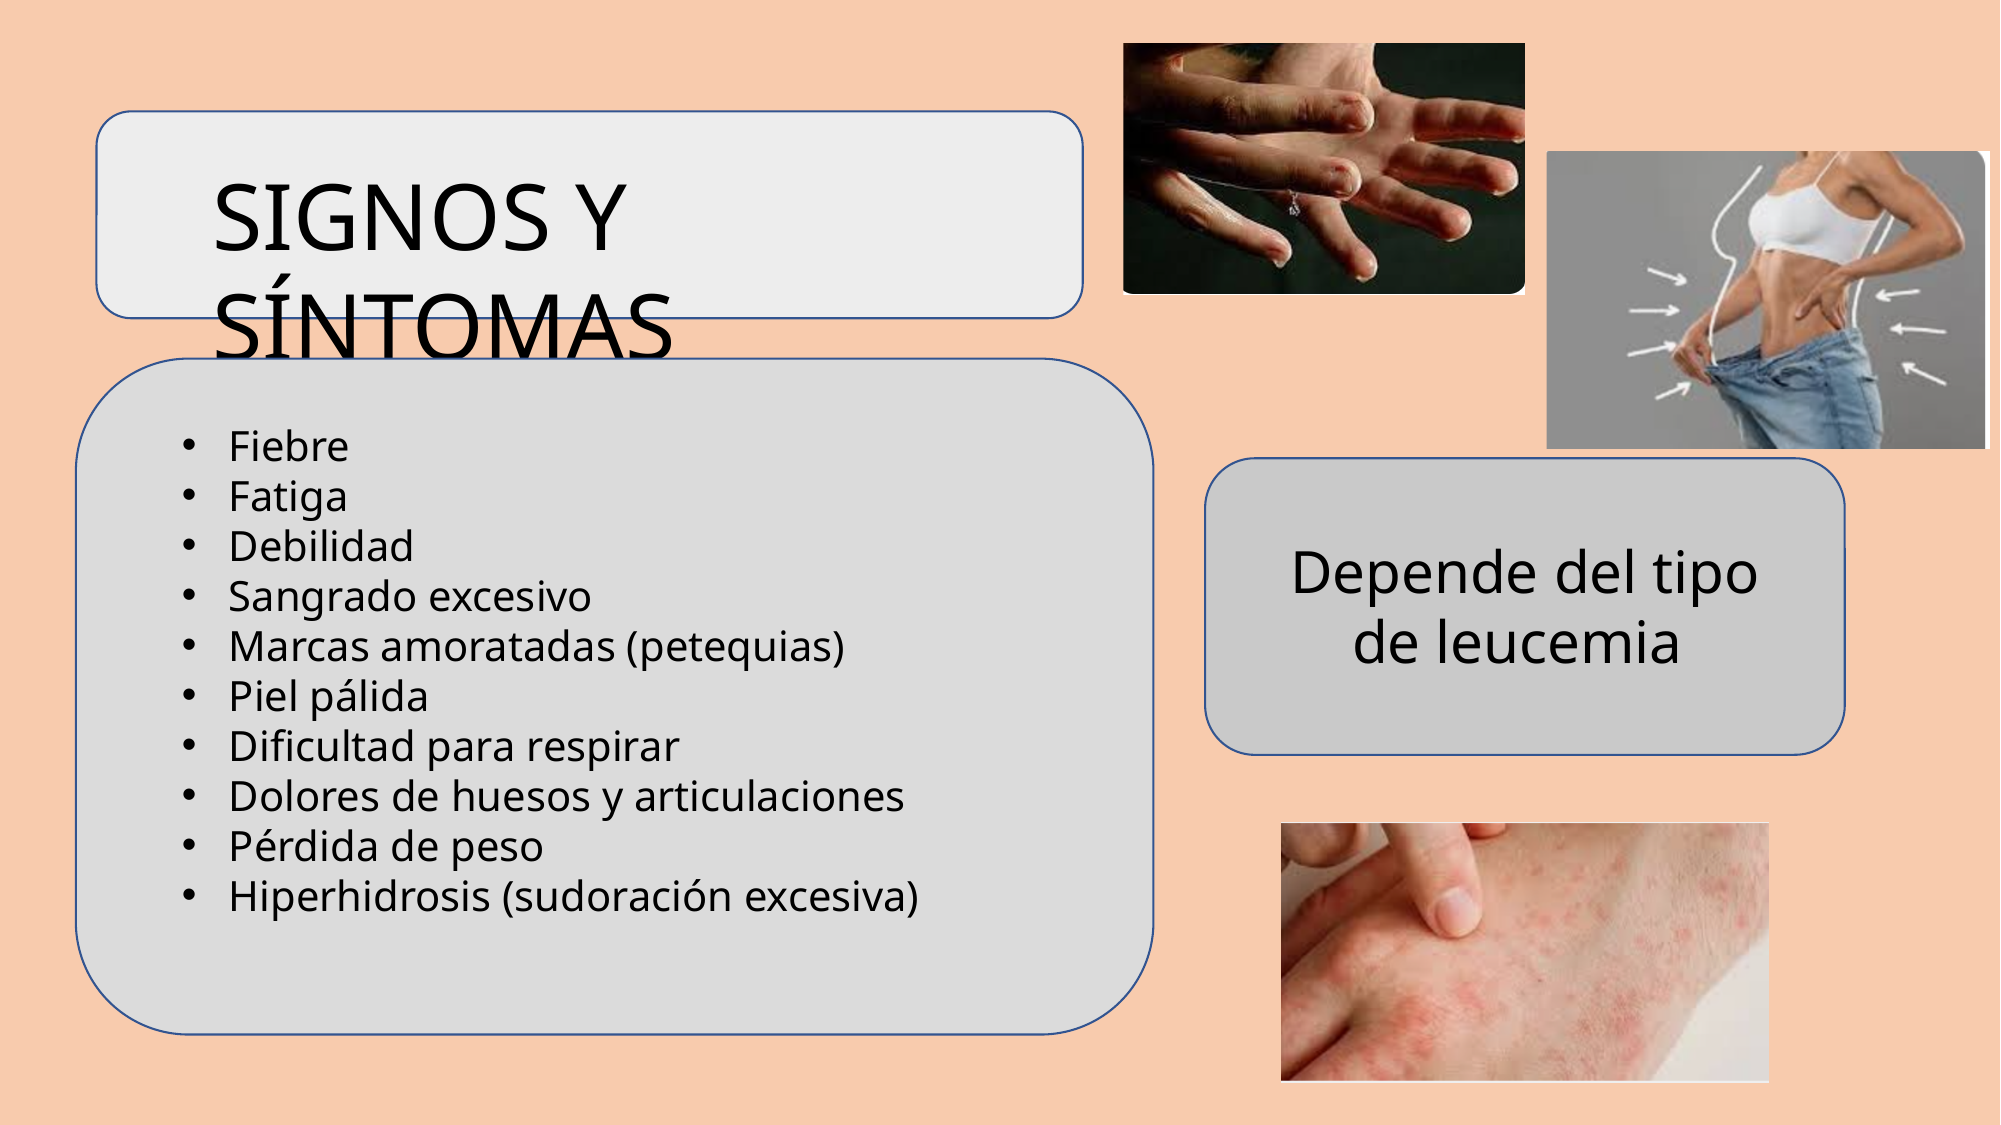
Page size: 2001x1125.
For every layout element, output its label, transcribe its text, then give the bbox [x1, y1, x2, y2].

text_box SIGNOS Y SÍNTOMAS [197, 151, 1074, 362]
picture [1123, 43, 1525, 319]
picture [1546, 151, 1990, 449]
text_box [95, 110, 1084, 320]
text_box Depende del tipo de leucemia [1244, 528, 1806, 683]
picture [1281, 822, 1769, 1083]
text_box Fiebre Fatiga Debilidad Sangrado excesivo Marcas amoratadas (petequias) Piel pálida Dificultad para respirar Dolores de huesos y articulaciones Pérdida de peso Hiperhidrosis (sudoración excesiva) [167, 412, 1074, 972]
text_box [74, 357, 1155, 1036]
text_box [1204, 457, 1846, 756]
